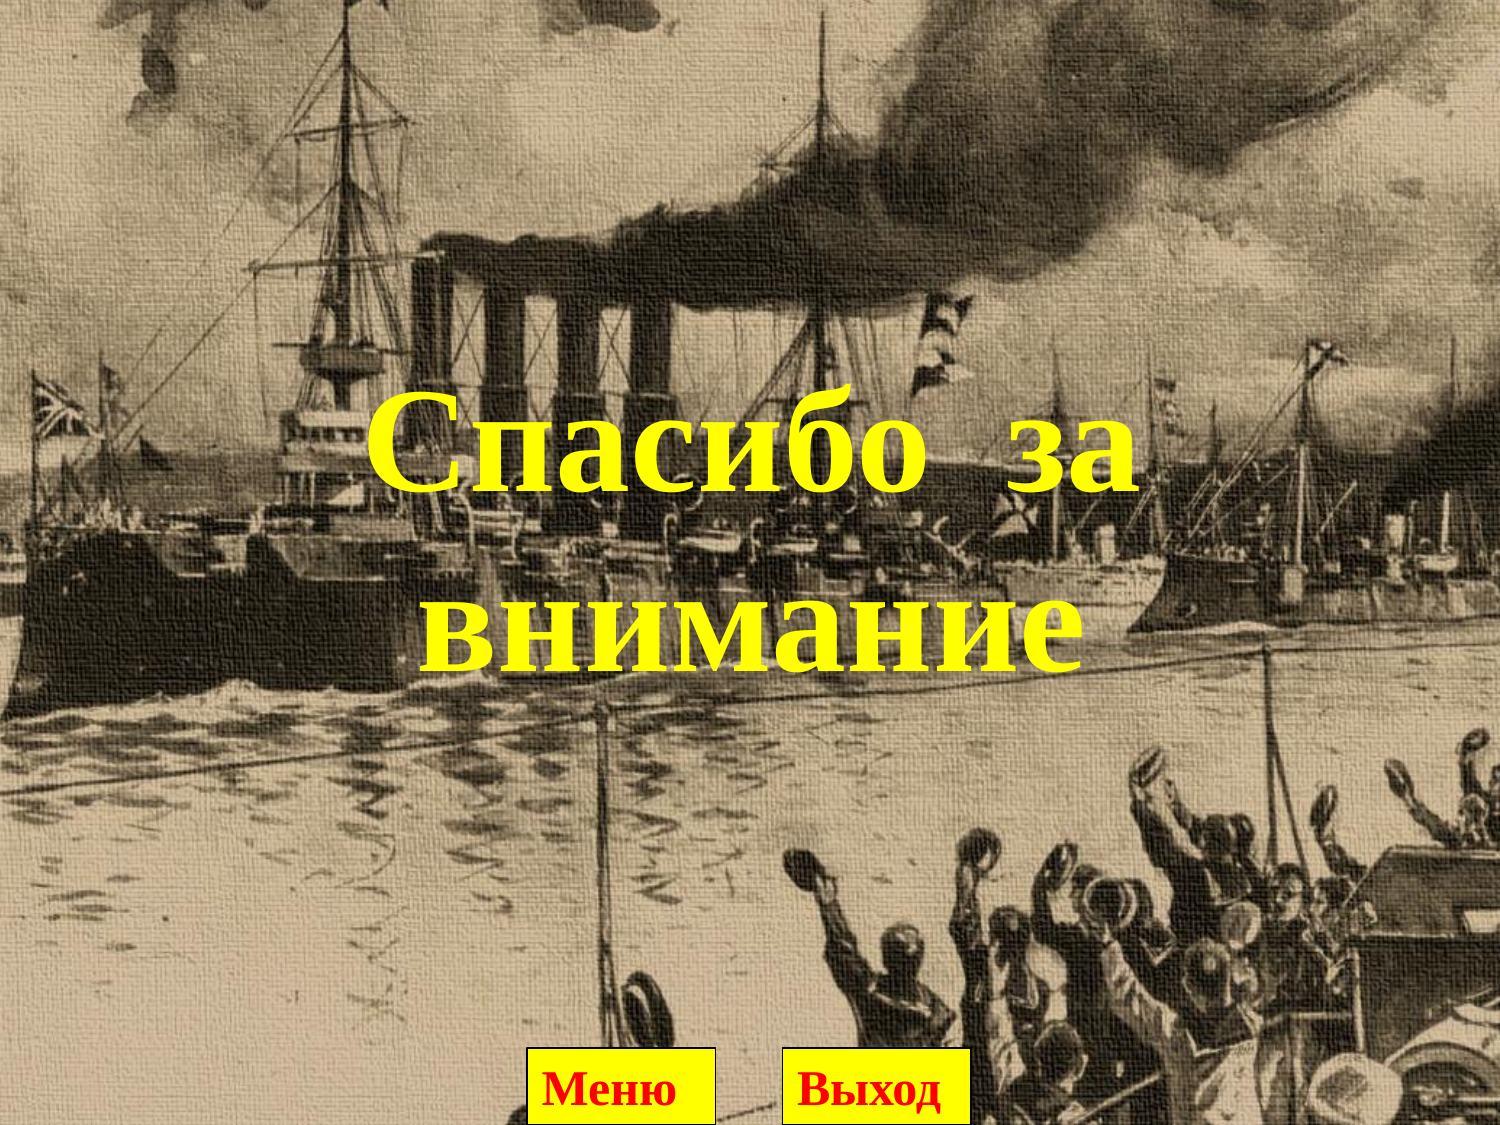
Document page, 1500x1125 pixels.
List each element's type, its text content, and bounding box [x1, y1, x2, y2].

text_box Меню [526, 1048, 716, 1125]
text_box Выход [782, 1048, 972, 1125]
picture [0, 0, 1500, 1125]
title Спасибо за внимание [76, 338, 1427, 705]
